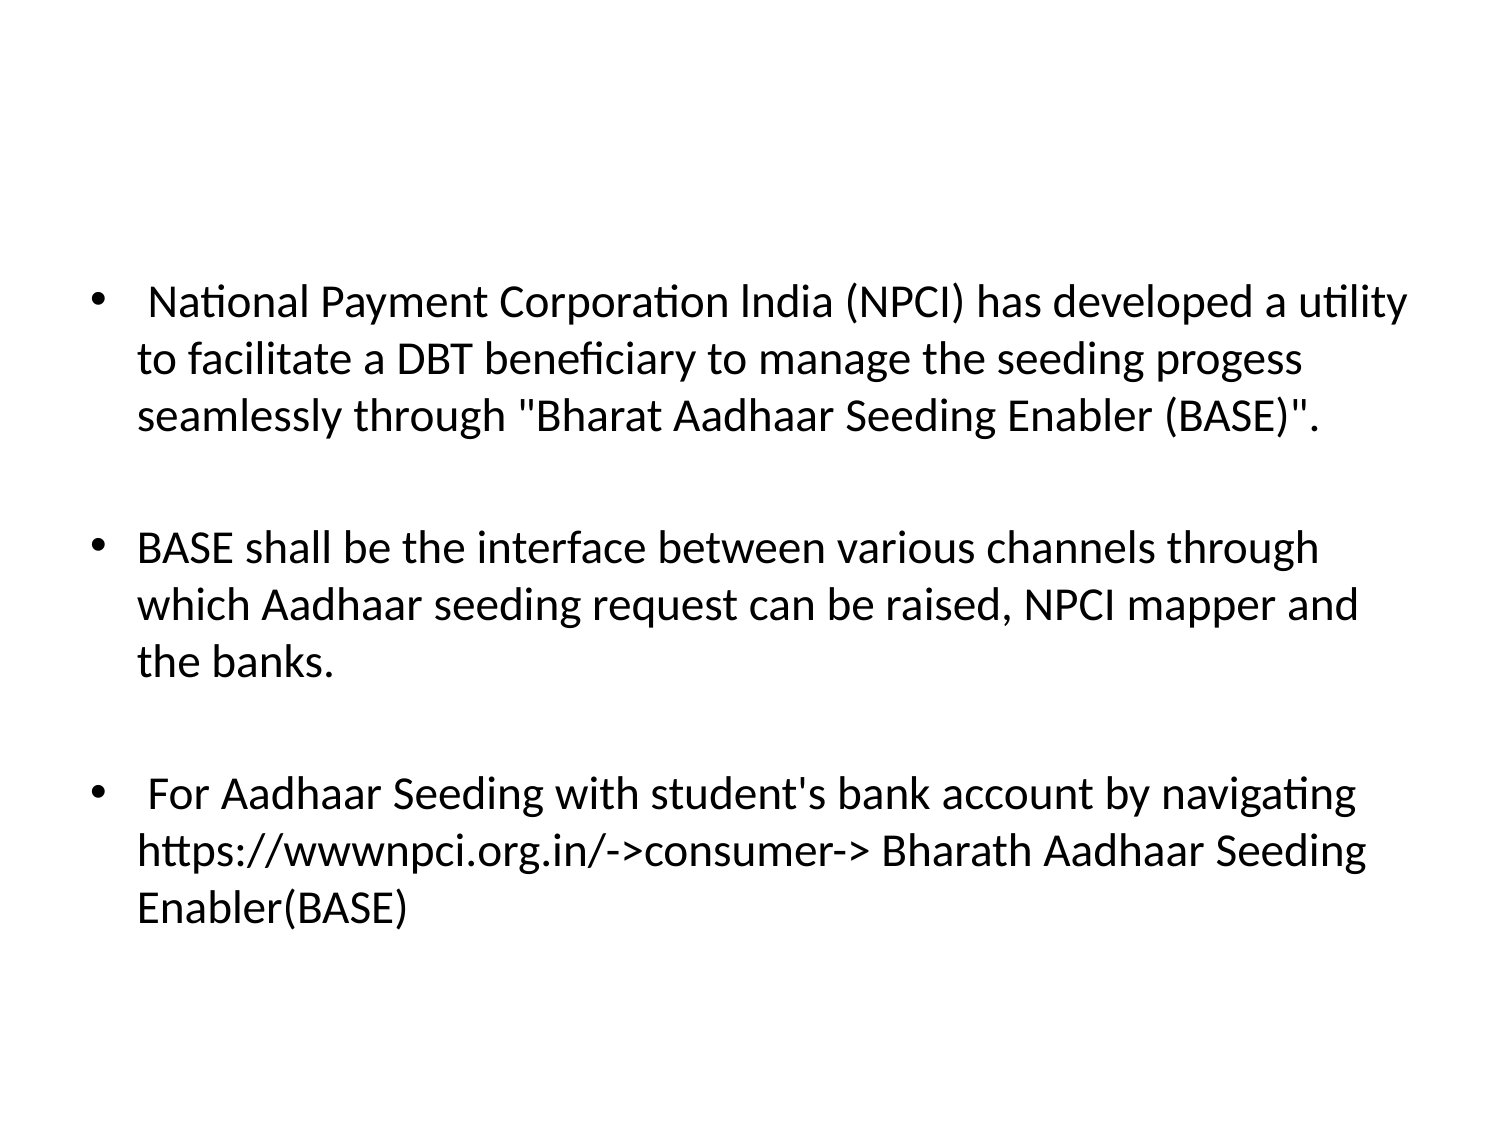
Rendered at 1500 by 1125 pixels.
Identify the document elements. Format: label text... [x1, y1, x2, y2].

list National Payment Corporation lndia (NPCI) has developed a utility to facilitate a DBT beneficiary to manage the seeding progess seamlessly through "Bharat Aadhaar Seeding Enabler (BASE)". BASE shall be the interface between various channels through which Aadhaar seeding request can be raised, NPCI mapper and the banks. For Aadhaar Seeding with student's bank account by navigating https://wwwnpci.org.in/->consumer-> Bharath Aadhaar Seeding Enabler(BASE) [75, 262, 1425, 1005]
